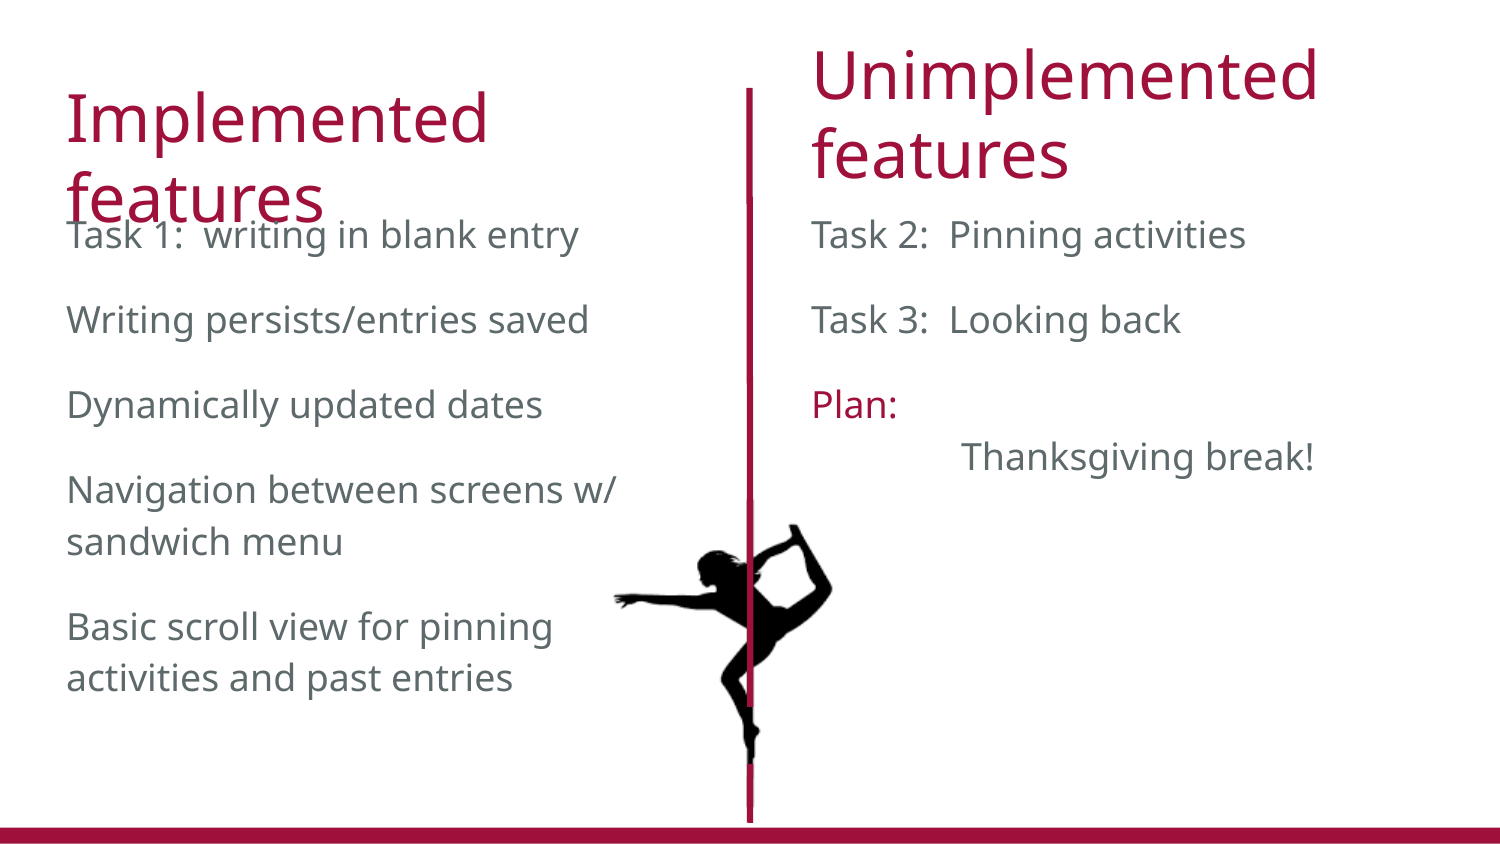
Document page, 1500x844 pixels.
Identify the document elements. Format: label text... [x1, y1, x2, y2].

text_box Unimplemented features [796, 61, 1466, 164]
list Task 2: Pinning activities Task 3: Looking back Plan: Thanksgiving break! [796, 189, 1380, 750]
picture [557, 495, 885, 810]
list Task 1: writing in blank entry Writing persists/entries saved Dynamically updated dates Navigation between screens w/ sandwich menu Basic scroll view for pinning activities and past entries [51, 189, 635, 750]
title Implemented features [51, 61, 657, 164]
